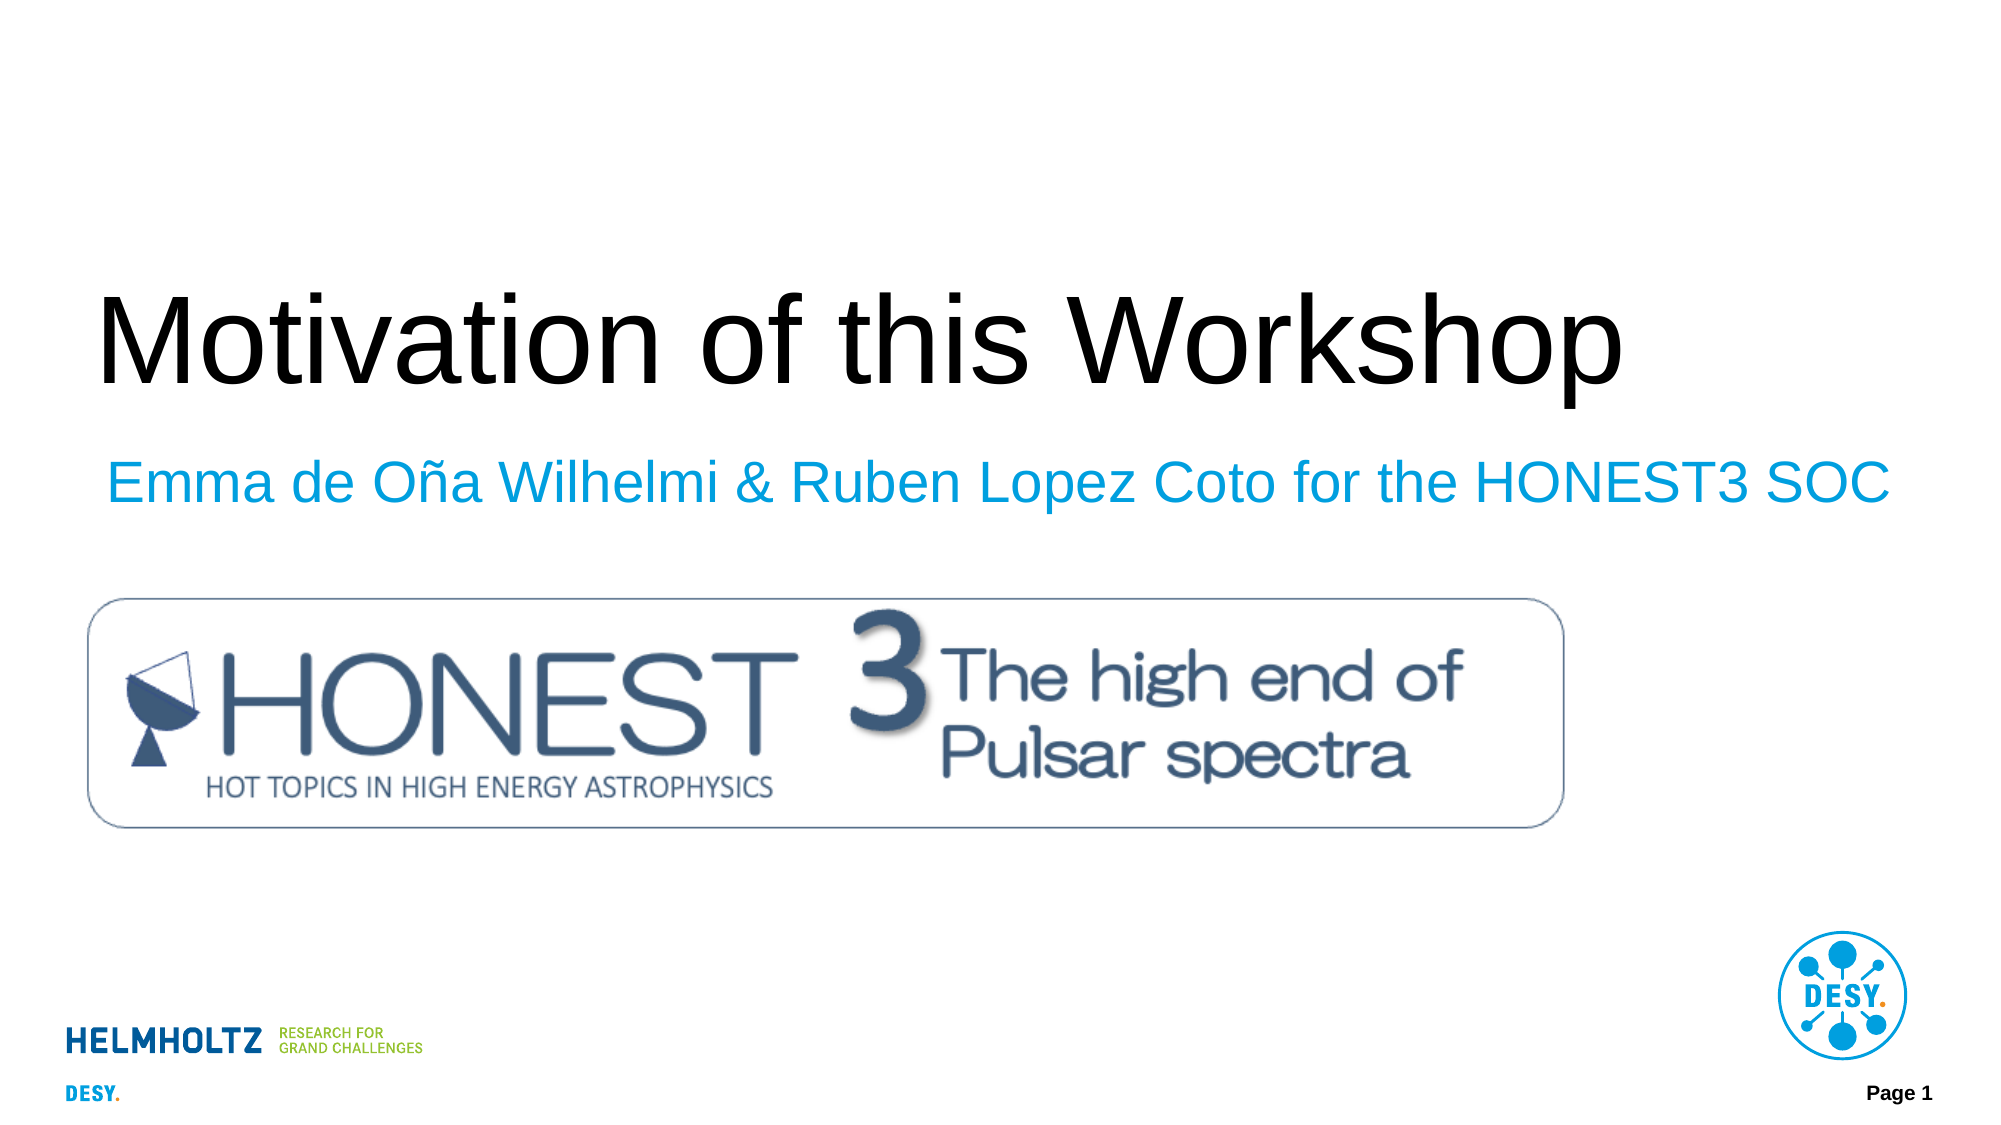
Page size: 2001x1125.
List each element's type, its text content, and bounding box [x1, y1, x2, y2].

picture [83, 588, 1575, 839]
subtitle Emma de Oña Wilhelmi & Ruben Lopez Coto for the HONEST3 SOC [69, 437, 1986, 688]
title Motivation of this Workshop [94, 258, 1961, 437]
